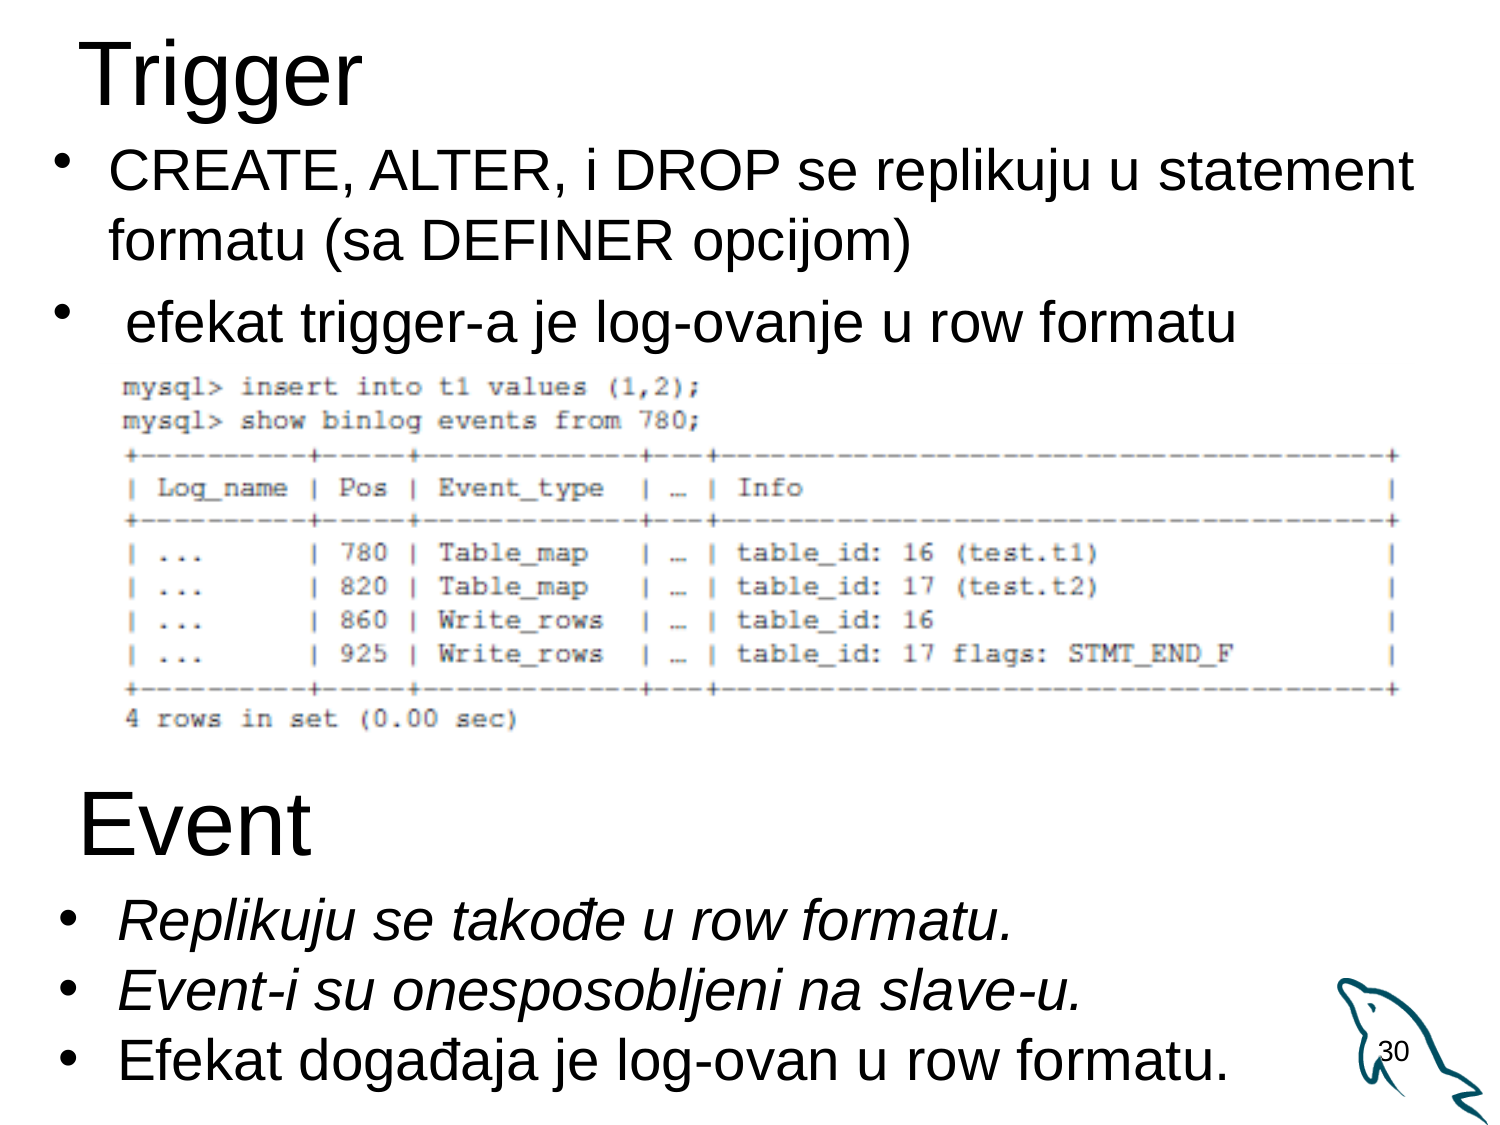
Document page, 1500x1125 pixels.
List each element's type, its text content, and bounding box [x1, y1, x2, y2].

list CREATE, ALTER, i DROP se replikuju u statement formatu (sa DEFINER opcijom) efekat trigger-a je log-ovanje u row formatu [37, 124, 1476, 413]
title Trigger [62, 0, 1413, 124]
text_box Replikuju se takođe u row formatu. Event-i su onesposobljeni na slave-u. Efekat događaja je log-ovan u row formatu. [0, 875, 1500, 1100]
picture [99, 362, 1415, 751]
text_box Event [62, 749, 1413, 875]
picture [1337, 977, 1488, 1125]
